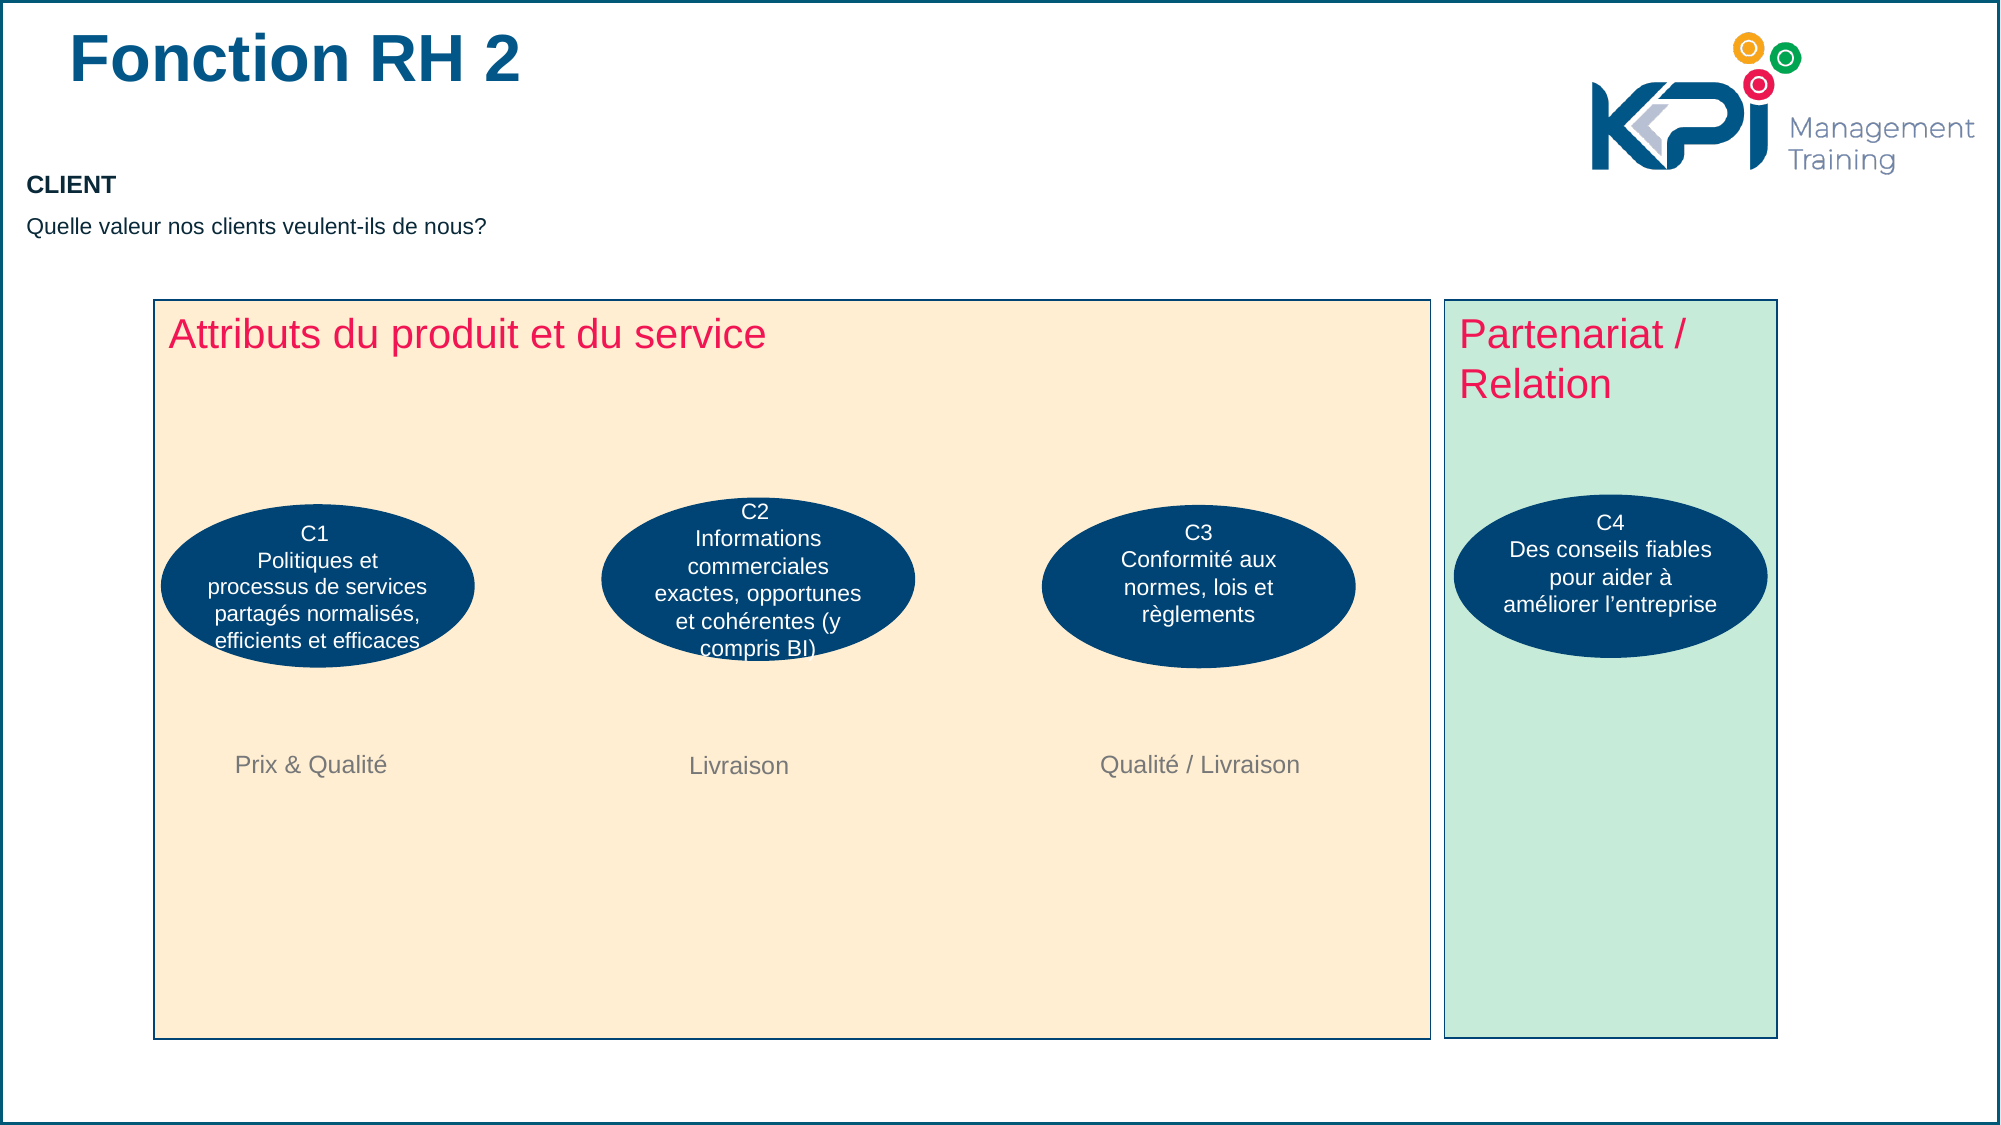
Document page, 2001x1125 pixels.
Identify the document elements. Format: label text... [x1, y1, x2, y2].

text_box C1 Politiques et processus de services partagés normalisés, efficients et efficaces [158, 502, 477, 670]
text_box C3 Conformité aux normes, lois et règlements [1039, 502, 1358, 671]
title Fonction RH 2 [54, 42, 1536, 139]
text_box C2 Informations commerciales exactes, opportunes et cohérentes (y compris BI) [599, 495, 918, 664]
text_box Partenariat / Relation [1444, 299, 1777, 1039]
text_box Qualité / Livraison [1085, 741, 1316, 817]
text_box Prix & Qualité [219, 741, 403, 817]
text_box CLIENT Quelle valeur nos clients veulent-ils de nous? [11, 161, 902, 286]
text_box C4 Des conseils fiables pour aider à améliorer l’entreprise [1451, 492, 1770, 661]
picture [1551, 4, 1996, 209]
text_box Attributs du produit et du service [153, 299, 1431, 1040]
text_box Livraison [674, 741, 805, 787]
